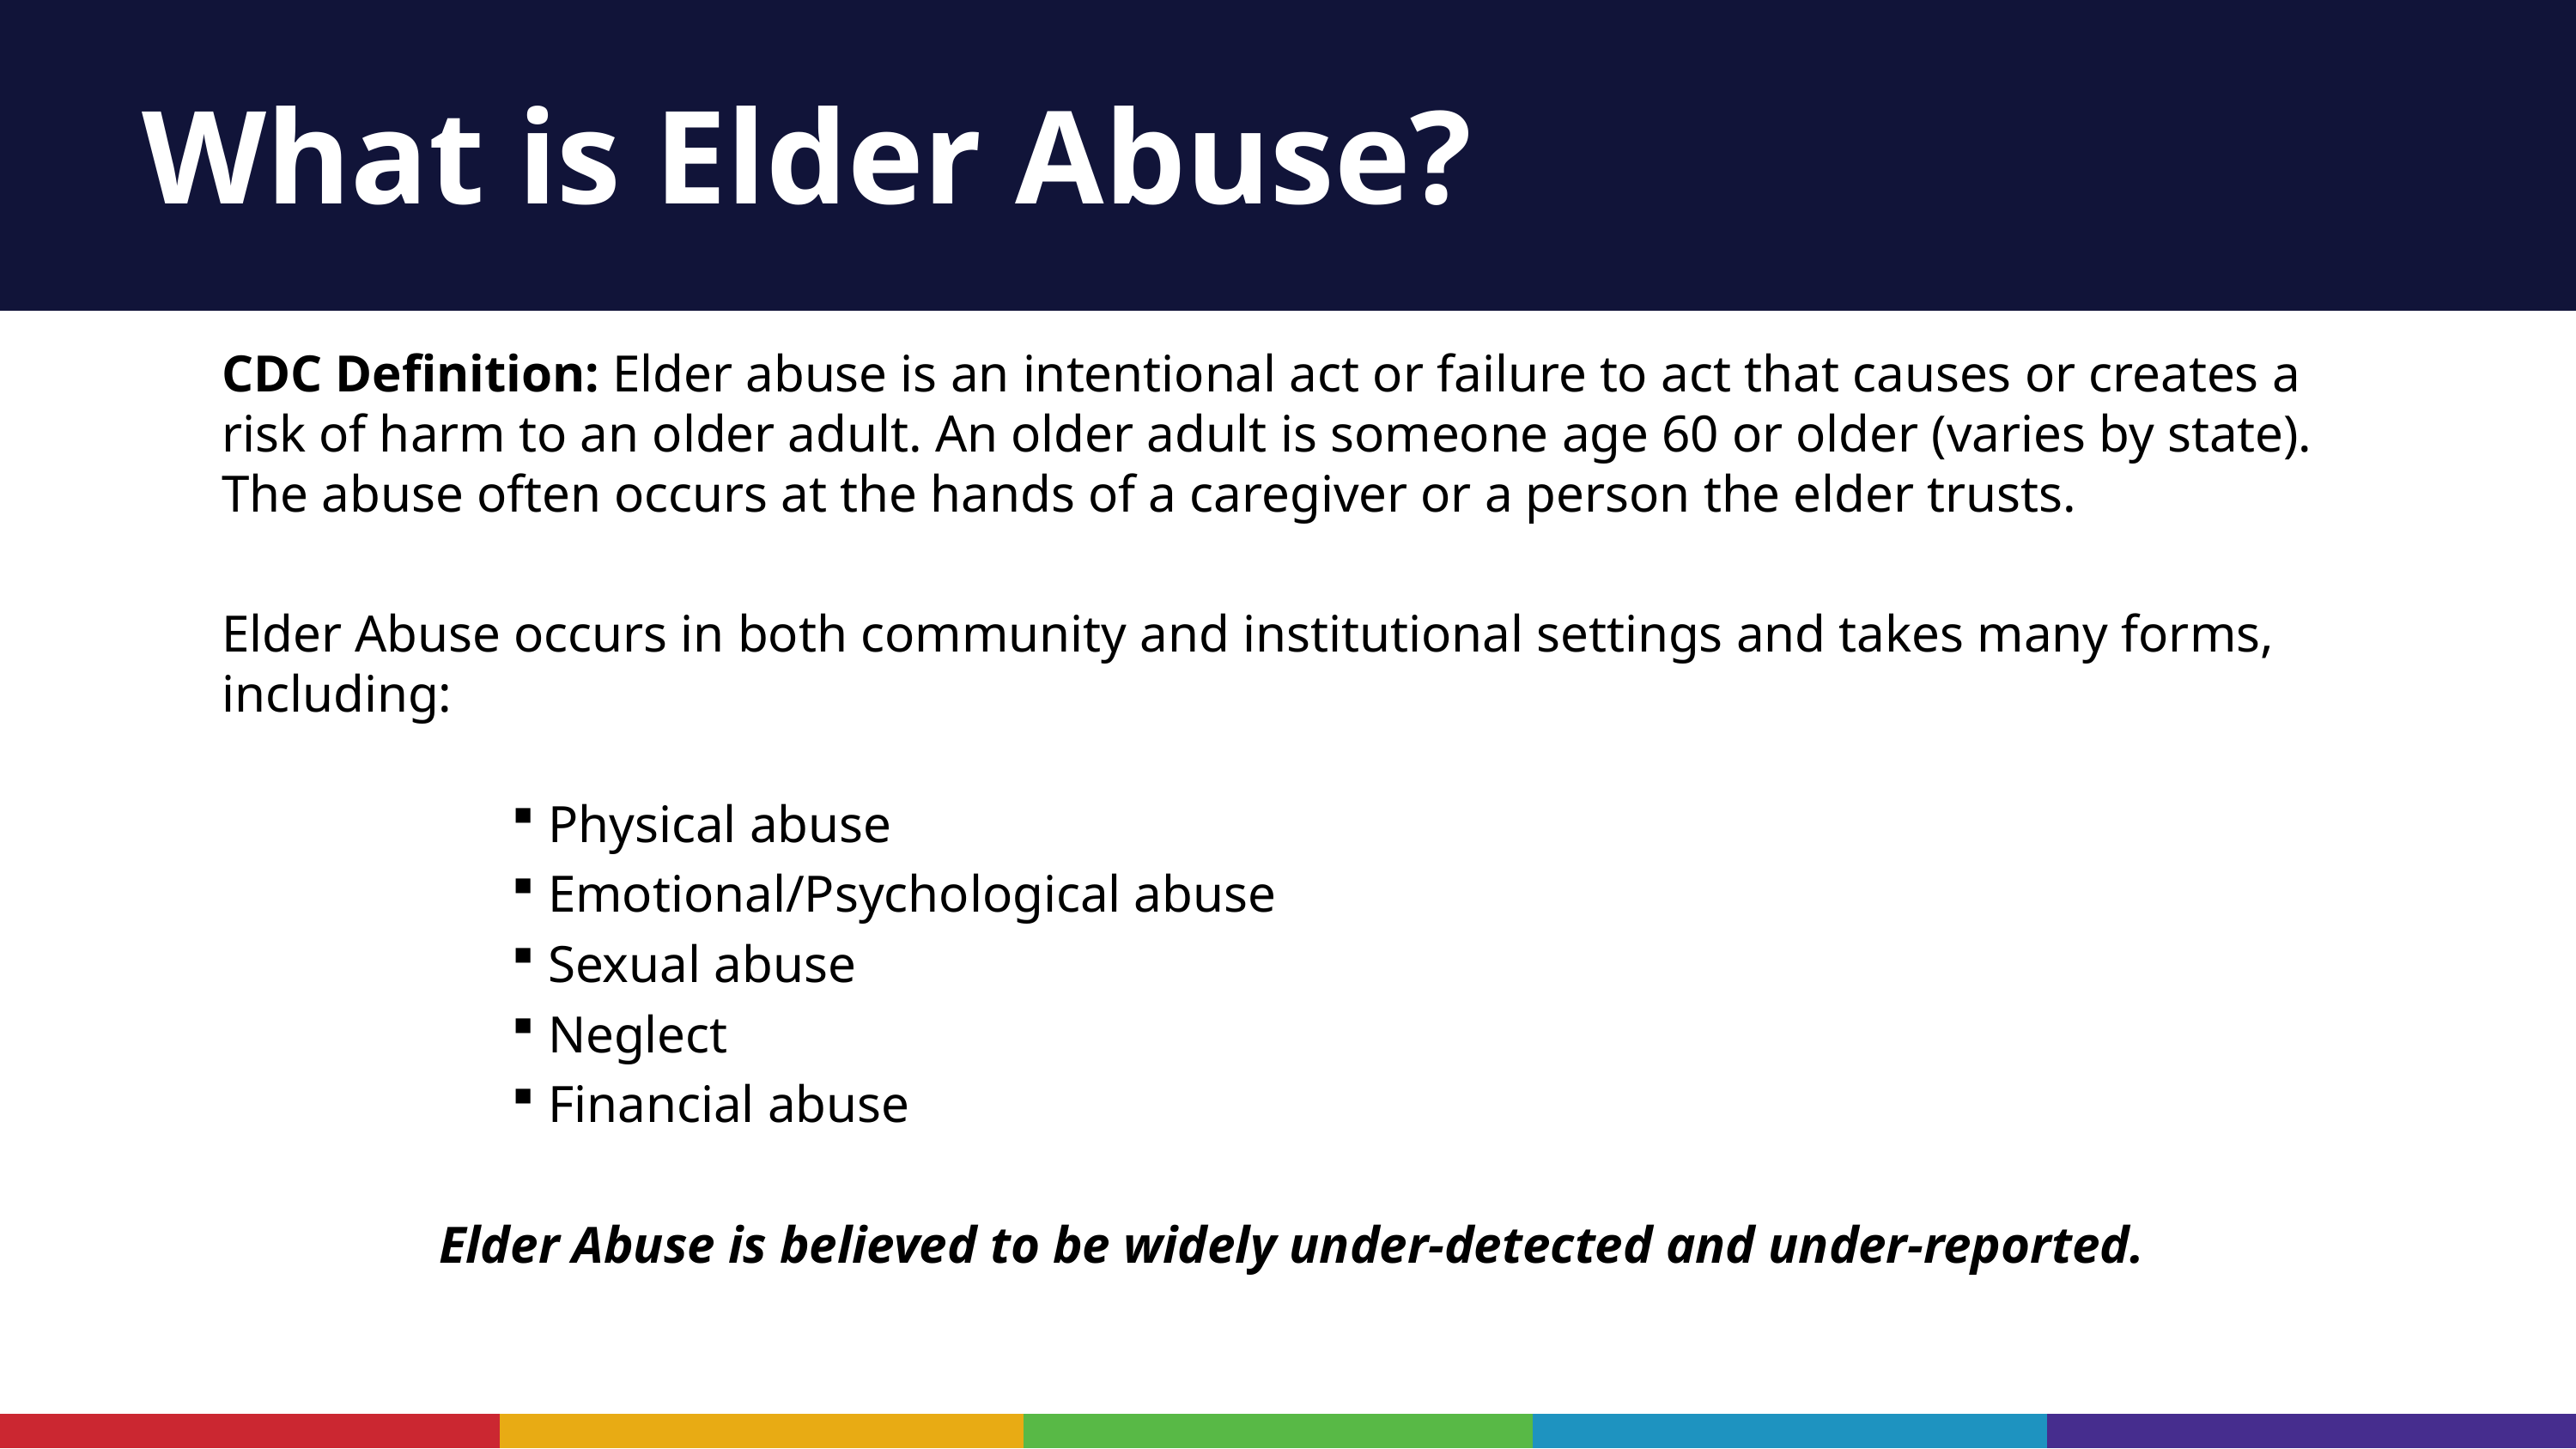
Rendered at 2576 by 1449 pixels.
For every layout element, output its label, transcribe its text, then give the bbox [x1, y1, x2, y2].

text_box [0, 0, 2576, 312]
text_box CDC Definition: Elder abuse is an intentional act or failure to act that causes or creates a risk of harm to an older adult. An older adult is someone age 60 or older (varies by state). The abuse often occurs at the hands of a caregiver or a person the elder trusts. Elder Abuse occurs in both community and institutional settings and takes many forms, including: Physical abuse Emotional/Psychological abuse Sexual abuse Neglect Financial abuse Elder Abuse is believed to be widely under-detected and under-reported. [209, 335, 2370, 1367]
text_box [0, 1413, 2576, 1449]
